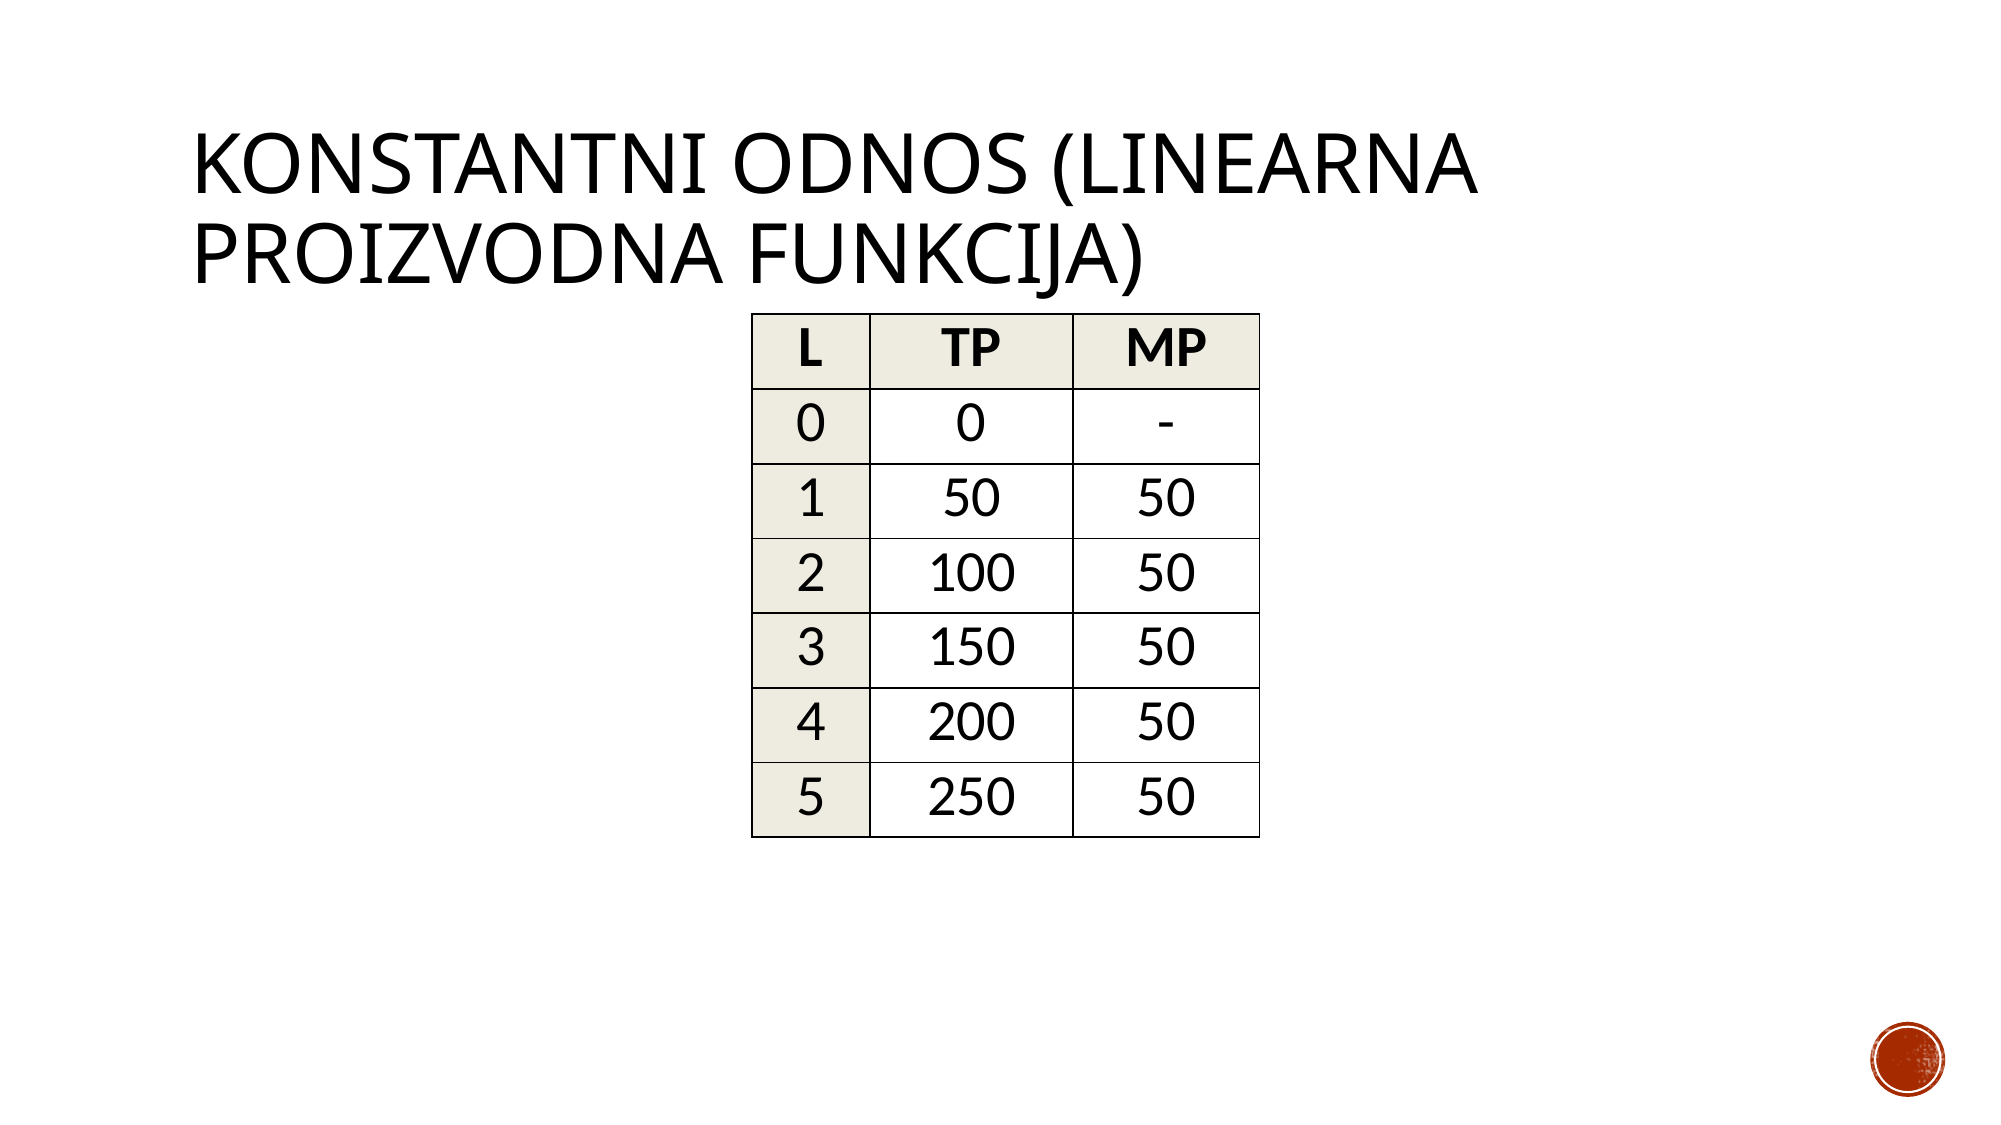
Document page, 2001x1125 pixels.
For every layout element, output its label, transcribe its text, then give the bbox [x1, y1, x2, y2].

table_cell 250 [871, 763, 1072, 836]
table_cell 50 [1074, 763, 1259, 836]
table_cell 5 [753, 763, 869, 836]
table_cell 3 [753, 614, 869, 687]
table_cell 0 [753, 390, 869, 463]
table_cell 50 [871, 465, 1072, 538]
table_cell 2 [753, 539, 869, 612]
table_header L [753, 315, 869, 388]
table_cell 50 [1074, 539, 1259, 612]
table_header MP [1074, 315, 1259, 388]
table_cell 0 [871, 390, 1072, 463]
table_cell 150 [871, 614, 1072, 687]
table_cell 200 [871, 689, 1072, 762]
table_cell 4 [753, 689, 869, 762]
table_cell 50 [1074, 689, 1259, 762]
table_cell 50 [1074, 465, 1259, 538]
table_cell - [1074, 390, 1259, 463]
table_cell 50 [1074, 614, 1259, 687]
table_cell 100 [871, 539, 1072, 612]
table_header TP [871, 315, 1072, 388]
table_cell 1 [753, 465, 869, 538]
title Konstantni odnos (linearna proizvodna funkcija) [175, 79, 1826, 344]
